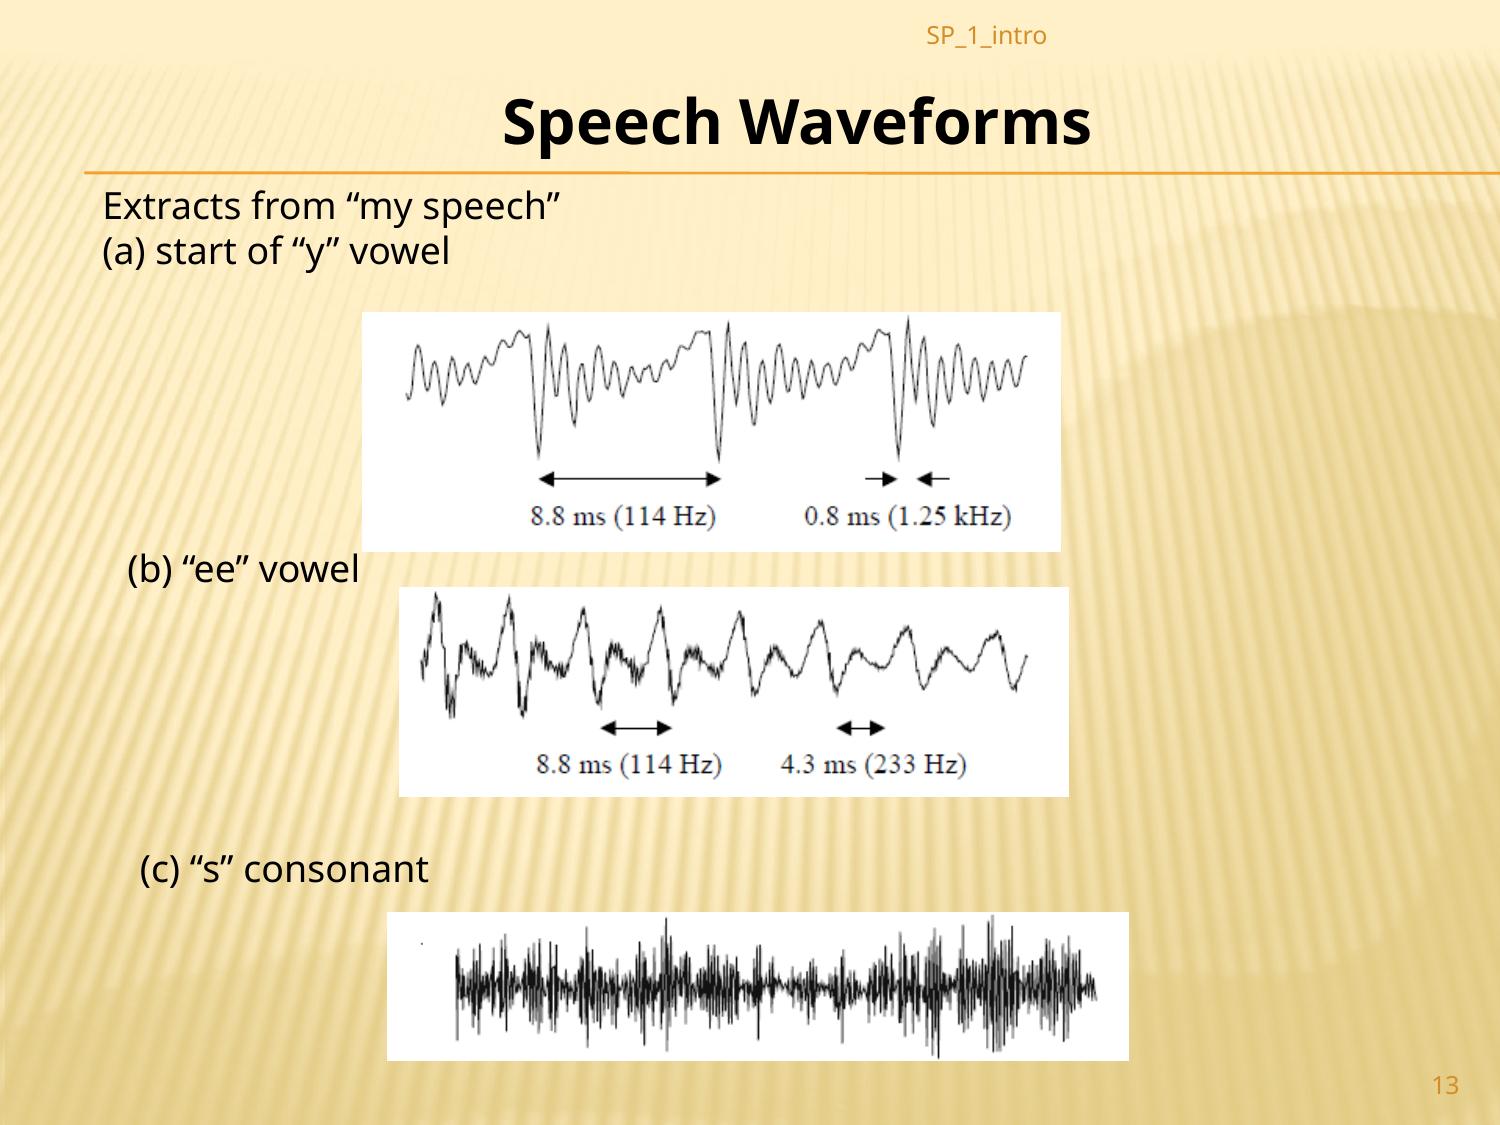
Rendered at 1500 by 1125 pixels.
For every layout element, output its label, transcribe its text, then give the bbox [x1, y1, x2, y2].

picture [387, 912, 1129, 1062]
text_box Extracts from “my speech” (a) start of “y” vowel [87, 174, 1113, 280]
text_box Speech Waveforms [487, 75, 1188, 165]
footer SP_1_intro [587, 12, 1063, 60]
picture [399, 587, 1069, 798]
text_box (b) “ee” vowel [112, 537, 869, 598]
text_box (c) “s” consonant [124, 837, 907, 898]
slide_number 13 [1350, 1061, 1475, 1103]
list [362, 312, 1062, 552]
